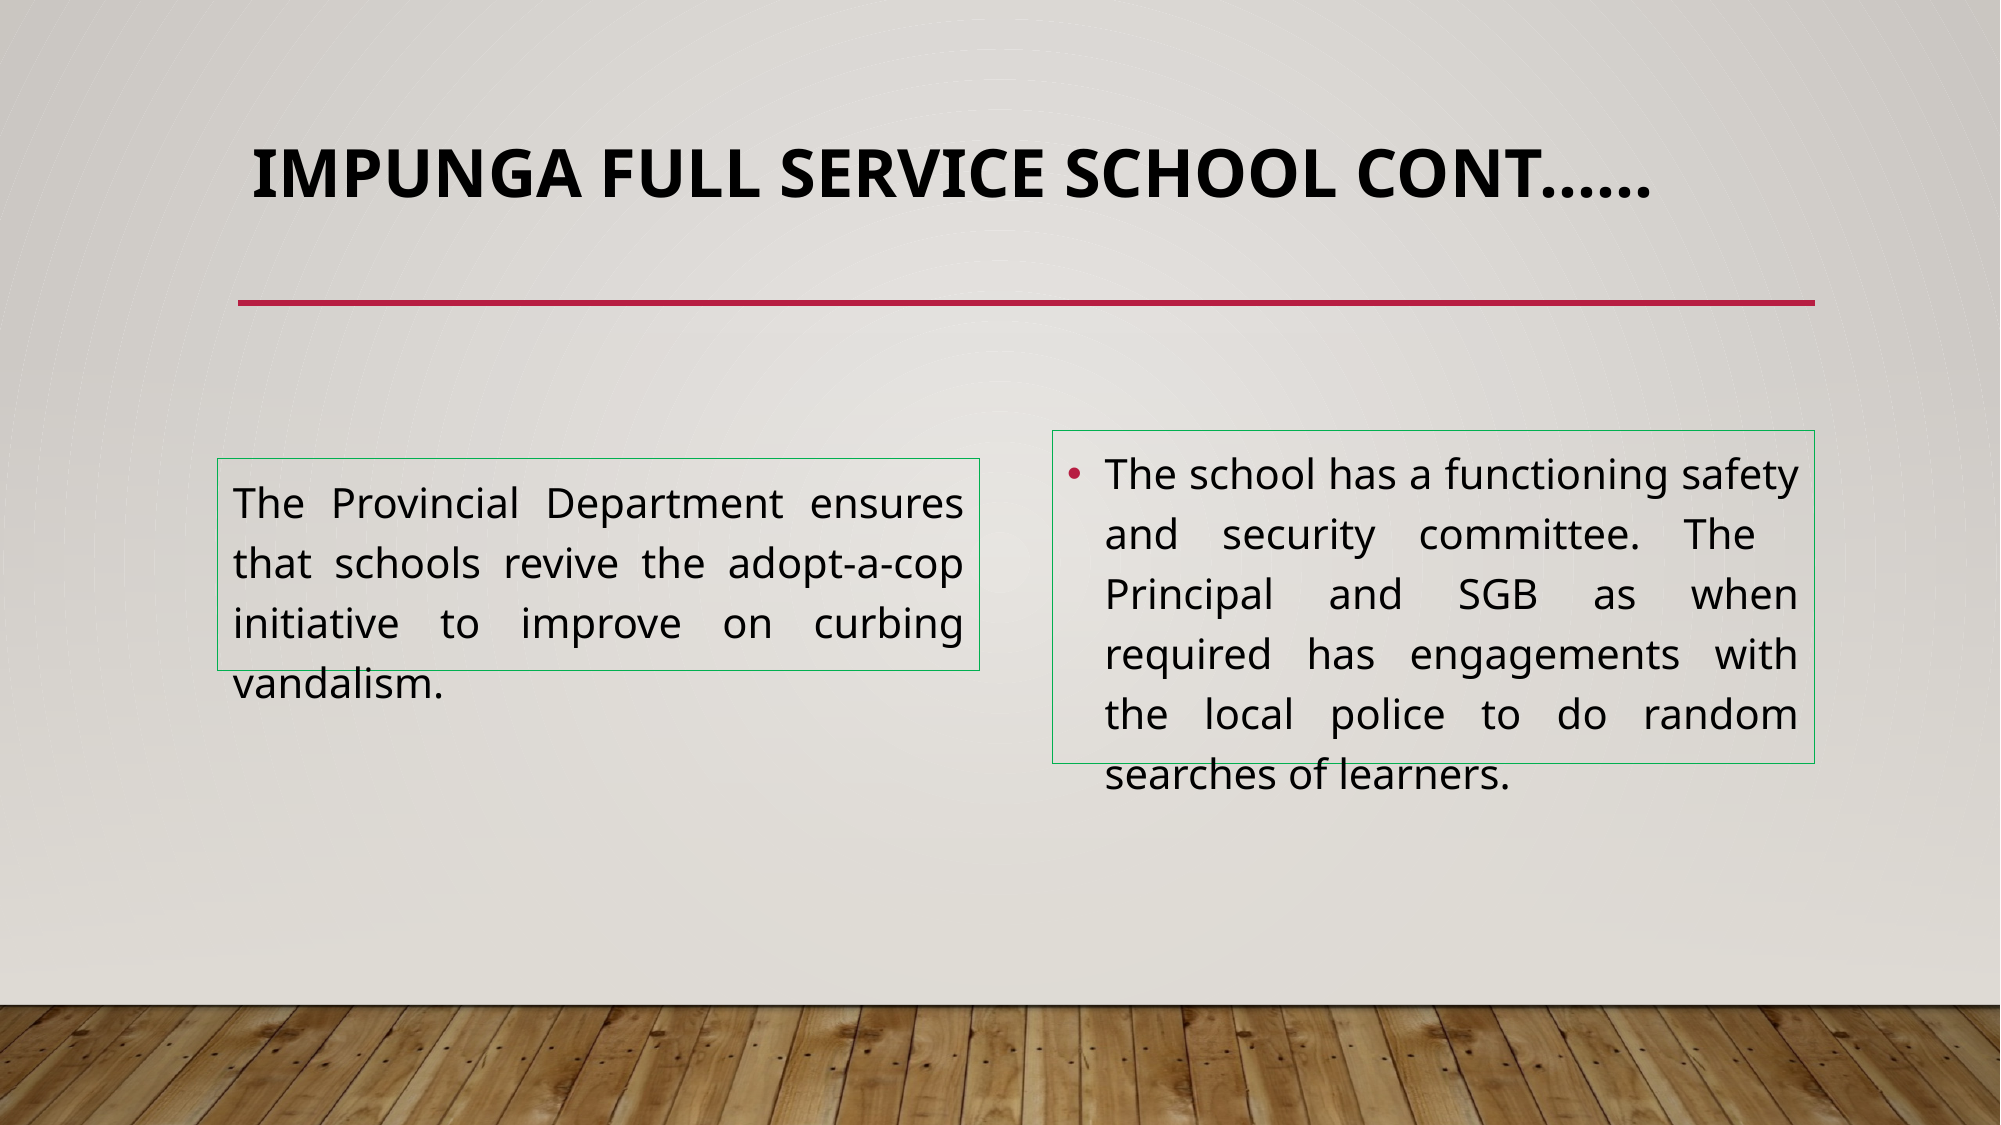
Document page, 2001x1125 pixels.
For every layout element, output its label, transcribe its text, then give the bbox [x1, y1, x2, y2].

list The school has a functioning safety and security committee. The Principal and SGB as when required has engagements with the local police to do random searches of learners. [1052, 430, 1815, 764]
text_box [217, 670, 980, 883]
picture [0, 1005, 2000, 1125]
title IMPUNGA FULL SERVICE SCHOOL CONT…… [237, 132, 1814, 306]
list The Provincial Department ensures that schools revive the adopt-a-cop initiative to improve on curbing vandalism. [217, 458, 980, 670]
